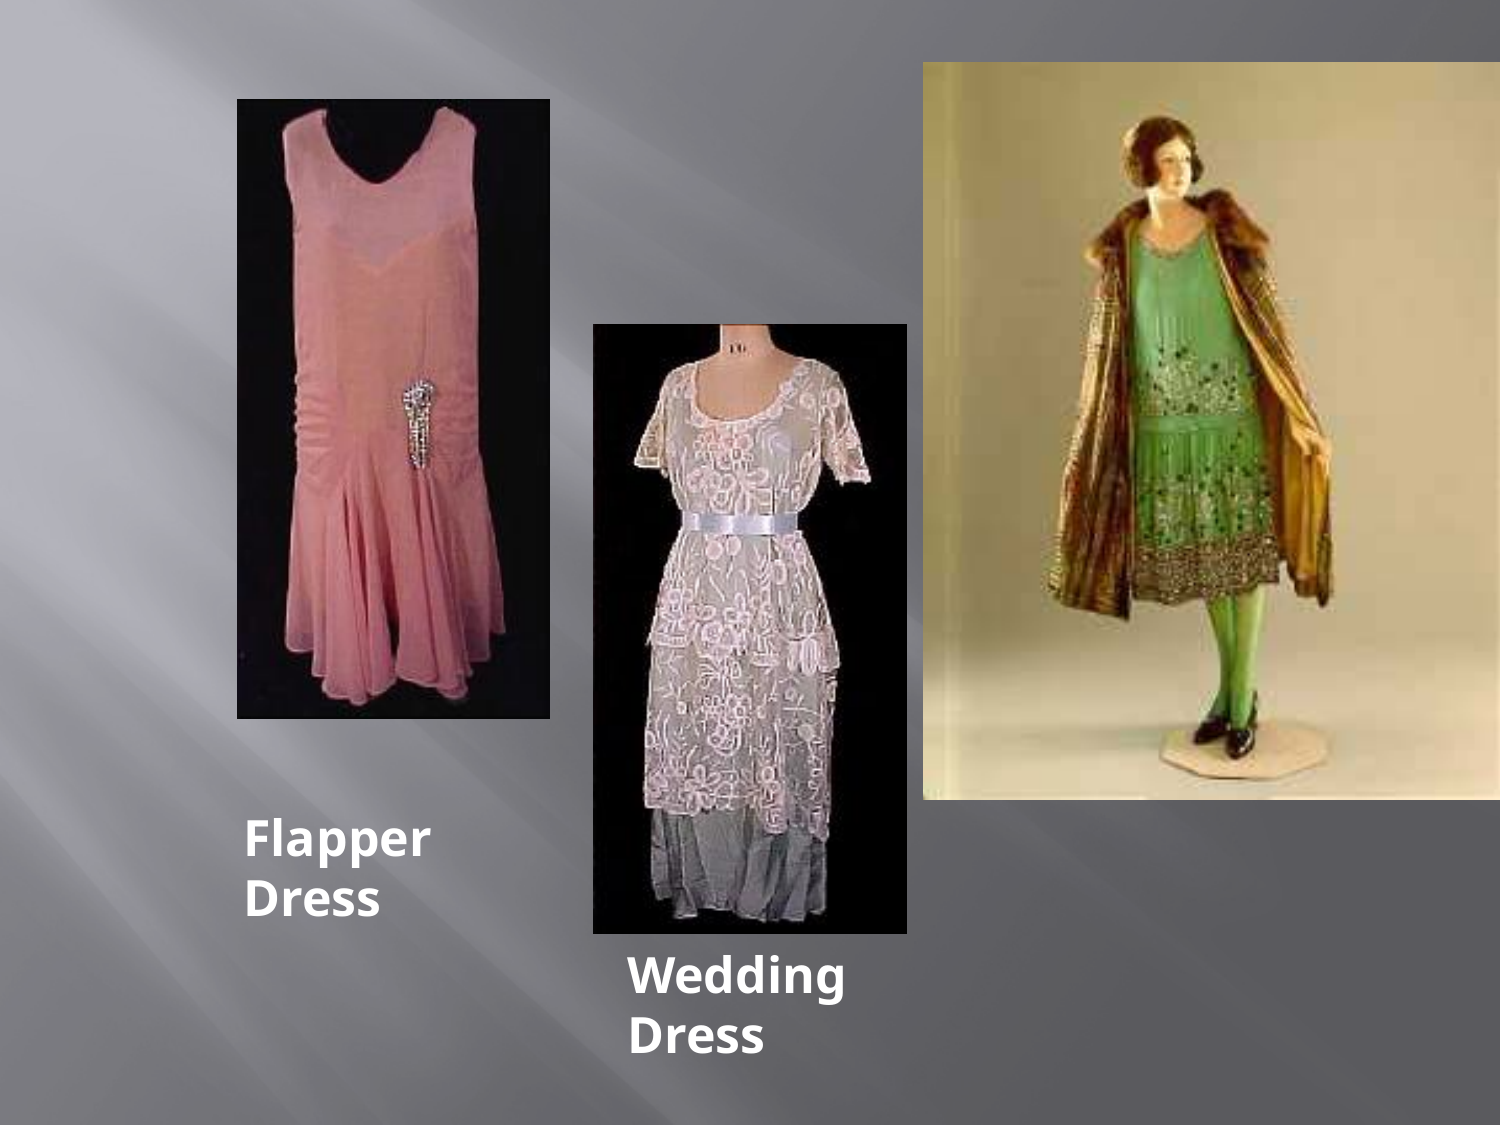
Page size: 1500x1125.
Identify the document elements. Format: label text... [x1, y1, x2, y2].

picture [593, 324, 907, 934]
text_box Wedding Dress [612, 964, 900, 1071]
picture [237, 99, 551, 719]
text_box Flapper Dress [228, 798, 538, 934]
picture [923, 62, 1500, 801]
